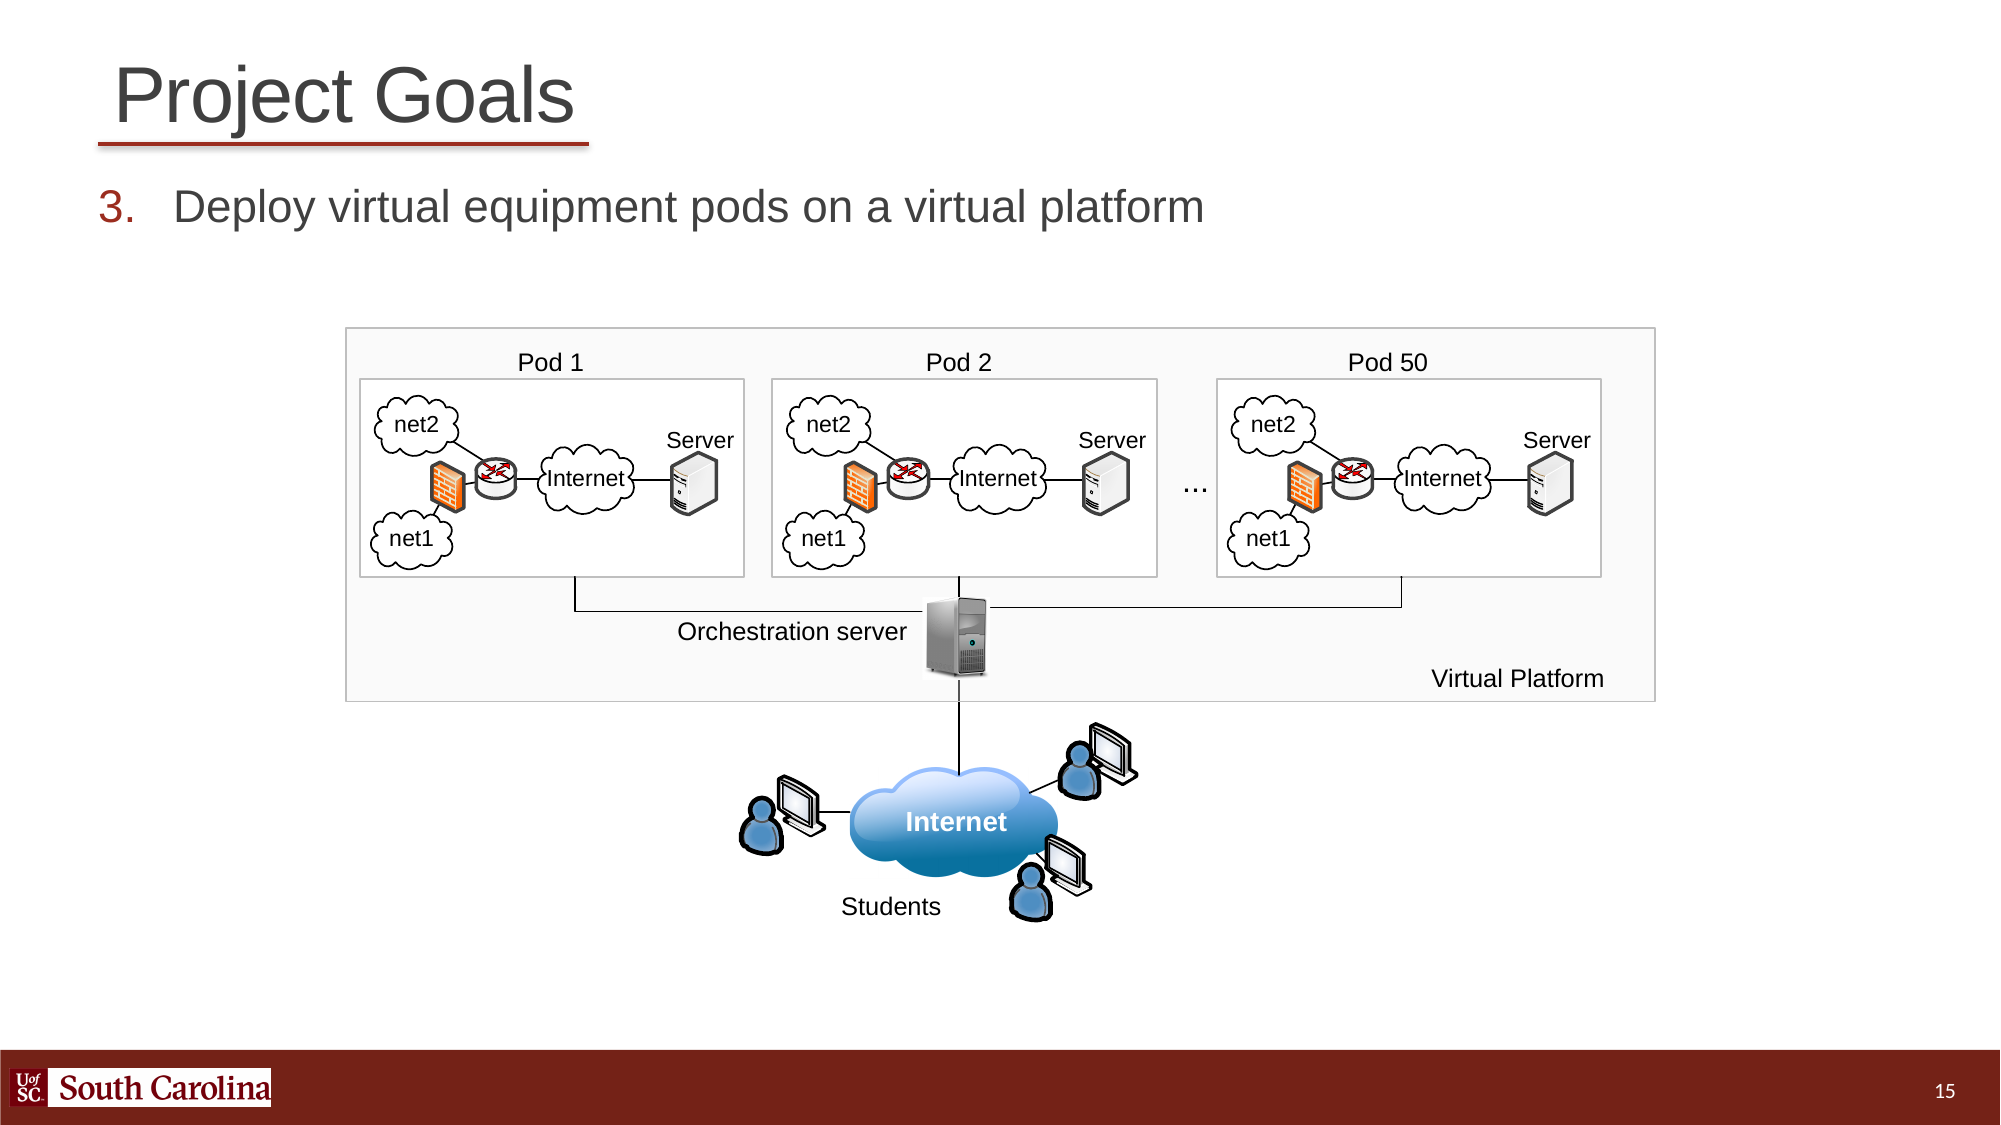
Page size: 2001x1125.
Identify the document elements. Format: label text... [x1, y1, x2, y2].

list Deploy virtual equipment pods on a virtual platform [98, 168, 1900, 957]
picture [8, 1067, 271, 1108]
title Project Goals [98, 0, 644, 146]
picture [341, 323, 1659, 927]
slide_number 15 [1756, 1059, 1972, 1120]
